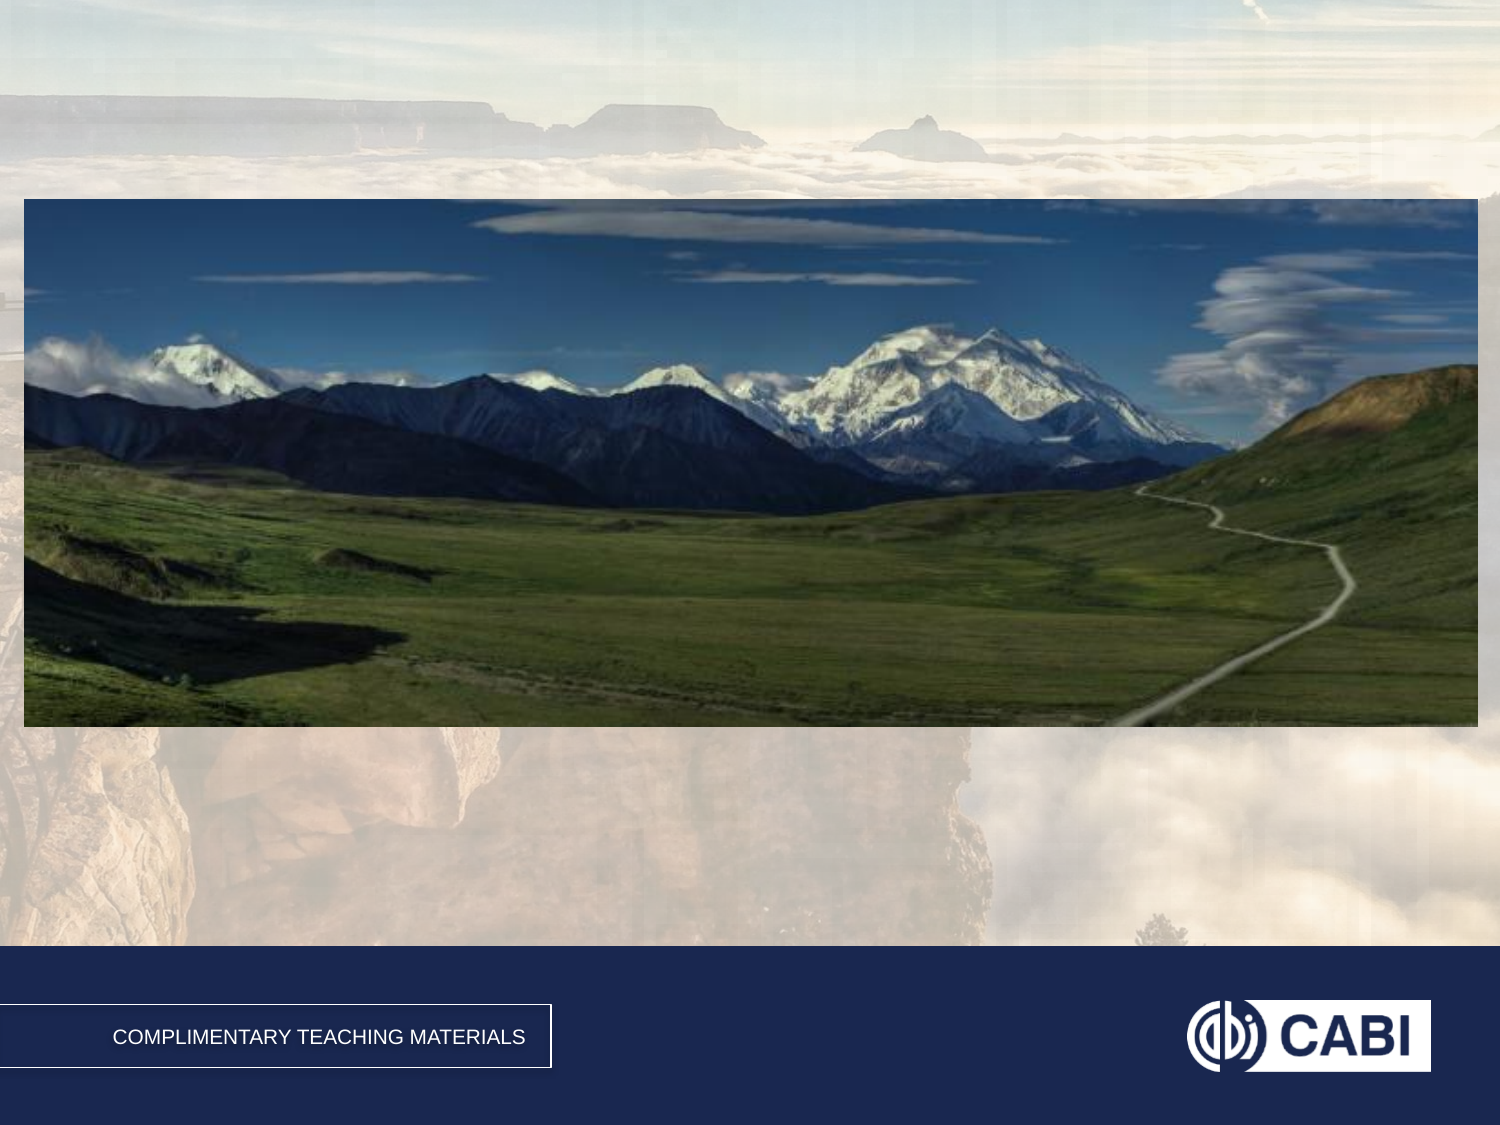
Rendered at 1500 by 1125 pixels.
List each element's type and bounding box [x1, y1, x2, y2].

picture [24, 199, 1478, 727]
picture [1187, 1000, 1431, 1072]
